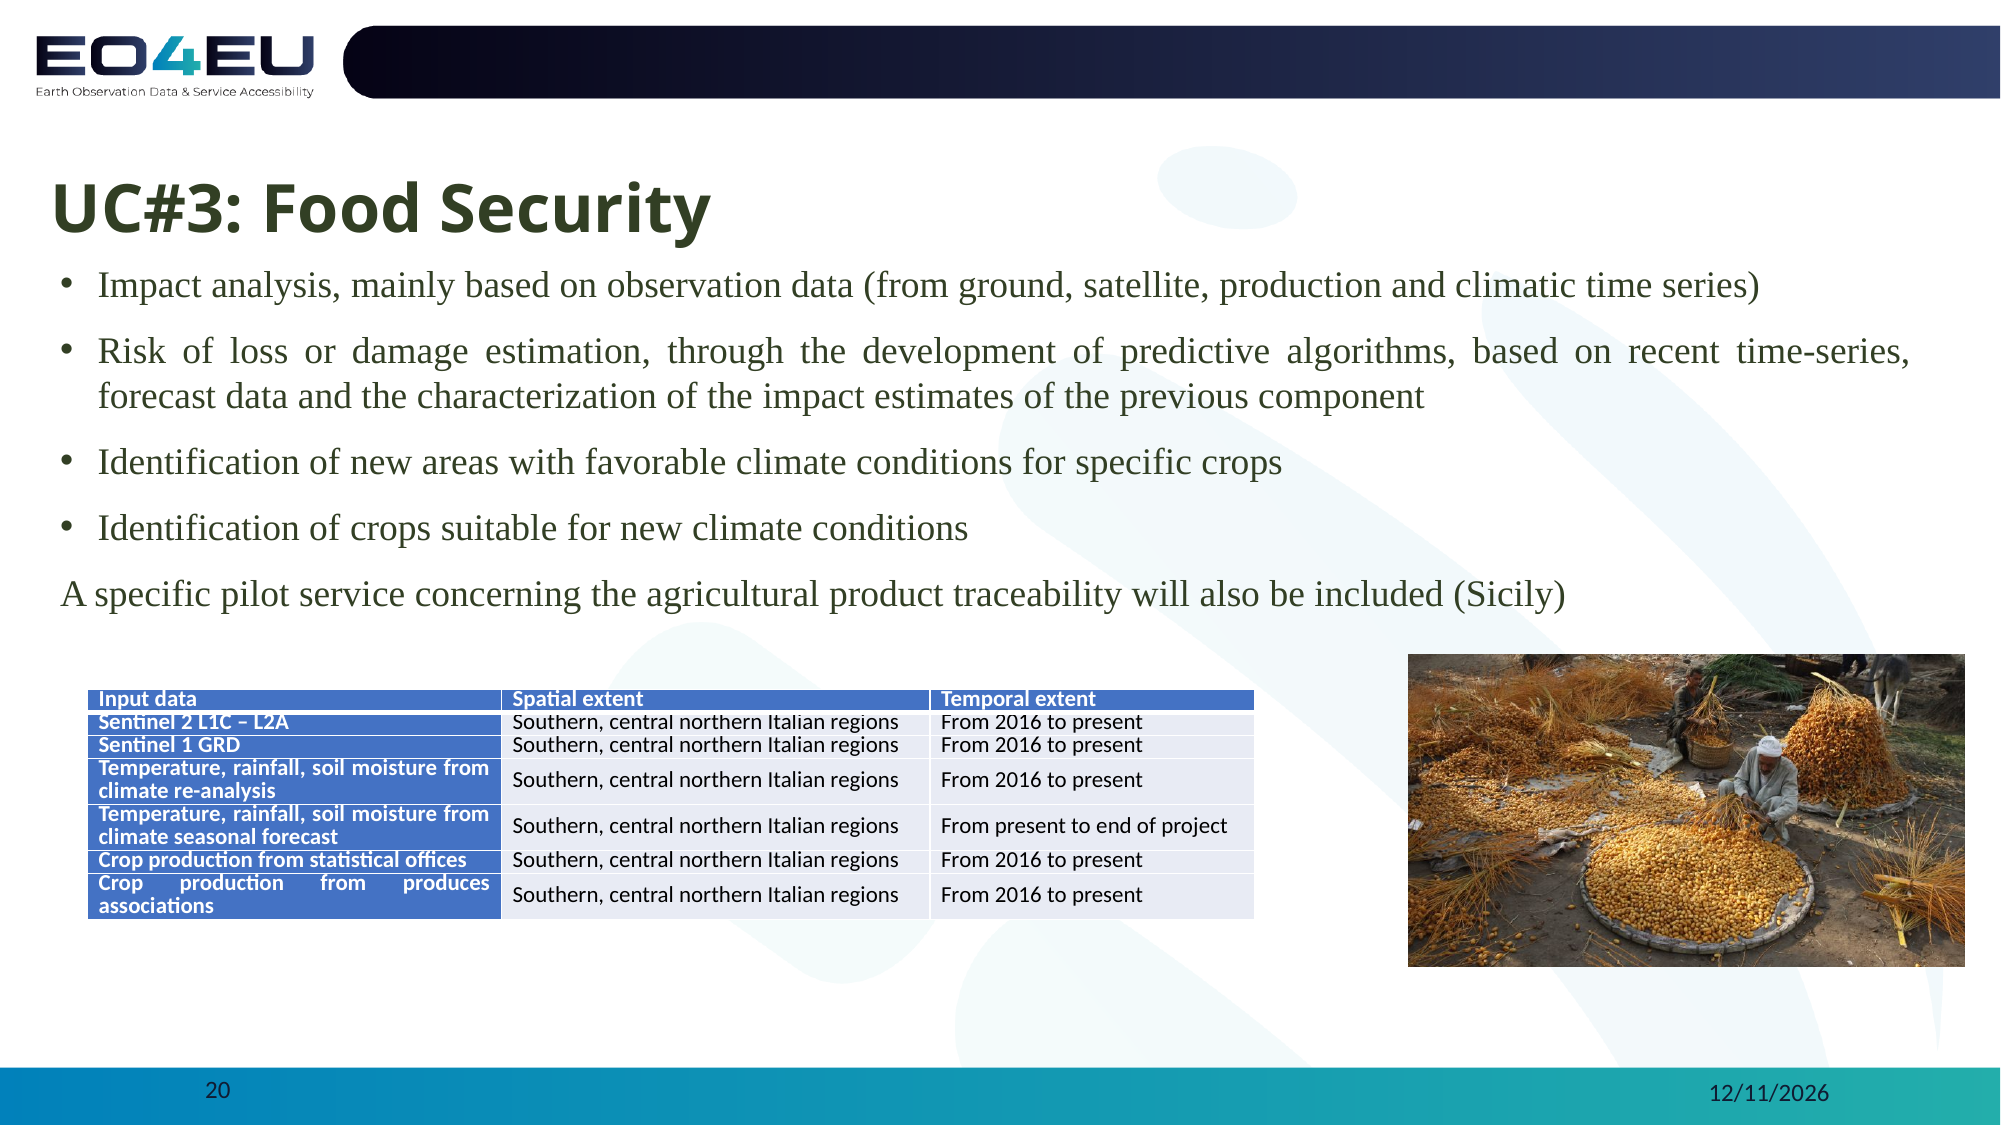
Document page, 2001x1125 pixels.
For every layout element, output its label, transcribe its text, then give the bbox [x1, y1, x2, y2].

table_cell Southern, central northern Italian regions [502, 874, 929, 919]
table_cell Southern, central northern Italian regions [502, 736, 929, 758]
table_cell Southern, central northern Italian regions [502, 715, 929, 735]
table_cell From 2016 to present [931, 874, 1254, 919]
title UC#3: Food Security [35, 130, 2000, 292]
table_cell Temperature, rainfall, soil moisture from climate seasonal forecast [88, 805, 501, 850]
slide_number 20 [137, 1065, 299, 1122]
table_cell Southern, central northern Italian regions [502, 759, 929, 804]
table_header Spatial extent [502, 690, 929, 710]
table_cell From 2016 to present [931, 715, 1254, 735]
table_cell From present to end of project [931, 805, 1254, 850]
table_cell Southern, central northern Italian regions [502, 851, 929, 873]
table_header Temporal extent [931, 690, 1254, 710]
table_header Input data [88, 690, 501, 710]
table_cell From 2016 to present [931, 851, 1254, 873]
table_cell Sentinel 2 L1C – L2A [88, 715, 501, 735]
picture [0, 0, 2001, 1125]
table_cell Southern, central northern Italian regions [502, 805, 929, 850]
table_cell Sentinel 1 GRD [88, 736, 501, 758]
table_cell Temperature, rainfall, soil moisture from climate re-analysis [88, 759, 501, 804]
table_cell From 2016 to present [931, 759, 1254, 804]
table_cell From 2016 to present [931, 736, 1254, 758]
list Impact analysis, mainly based on observation data (from ground, satellite, production and climatic time series) Risk of loss or damage estimation, through the development of predictive algorithms, based on recent time-series, forecast data and the characterization of the impact estimates of the previous component Identification of new areas with favorable climate conditions for specific crops Identification of crops suitable for new climate conditions A specific pilot service concerning the agricultural product traceability will also be included (Sicily) [45, 252, 1929, 757]
table_cell Crop production from produces associations [88, 874, 501, 919]
table_cell Crop production from statistical offices [88, 851, 501, 873]
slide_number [1676, 1069, 1862, 1125]
